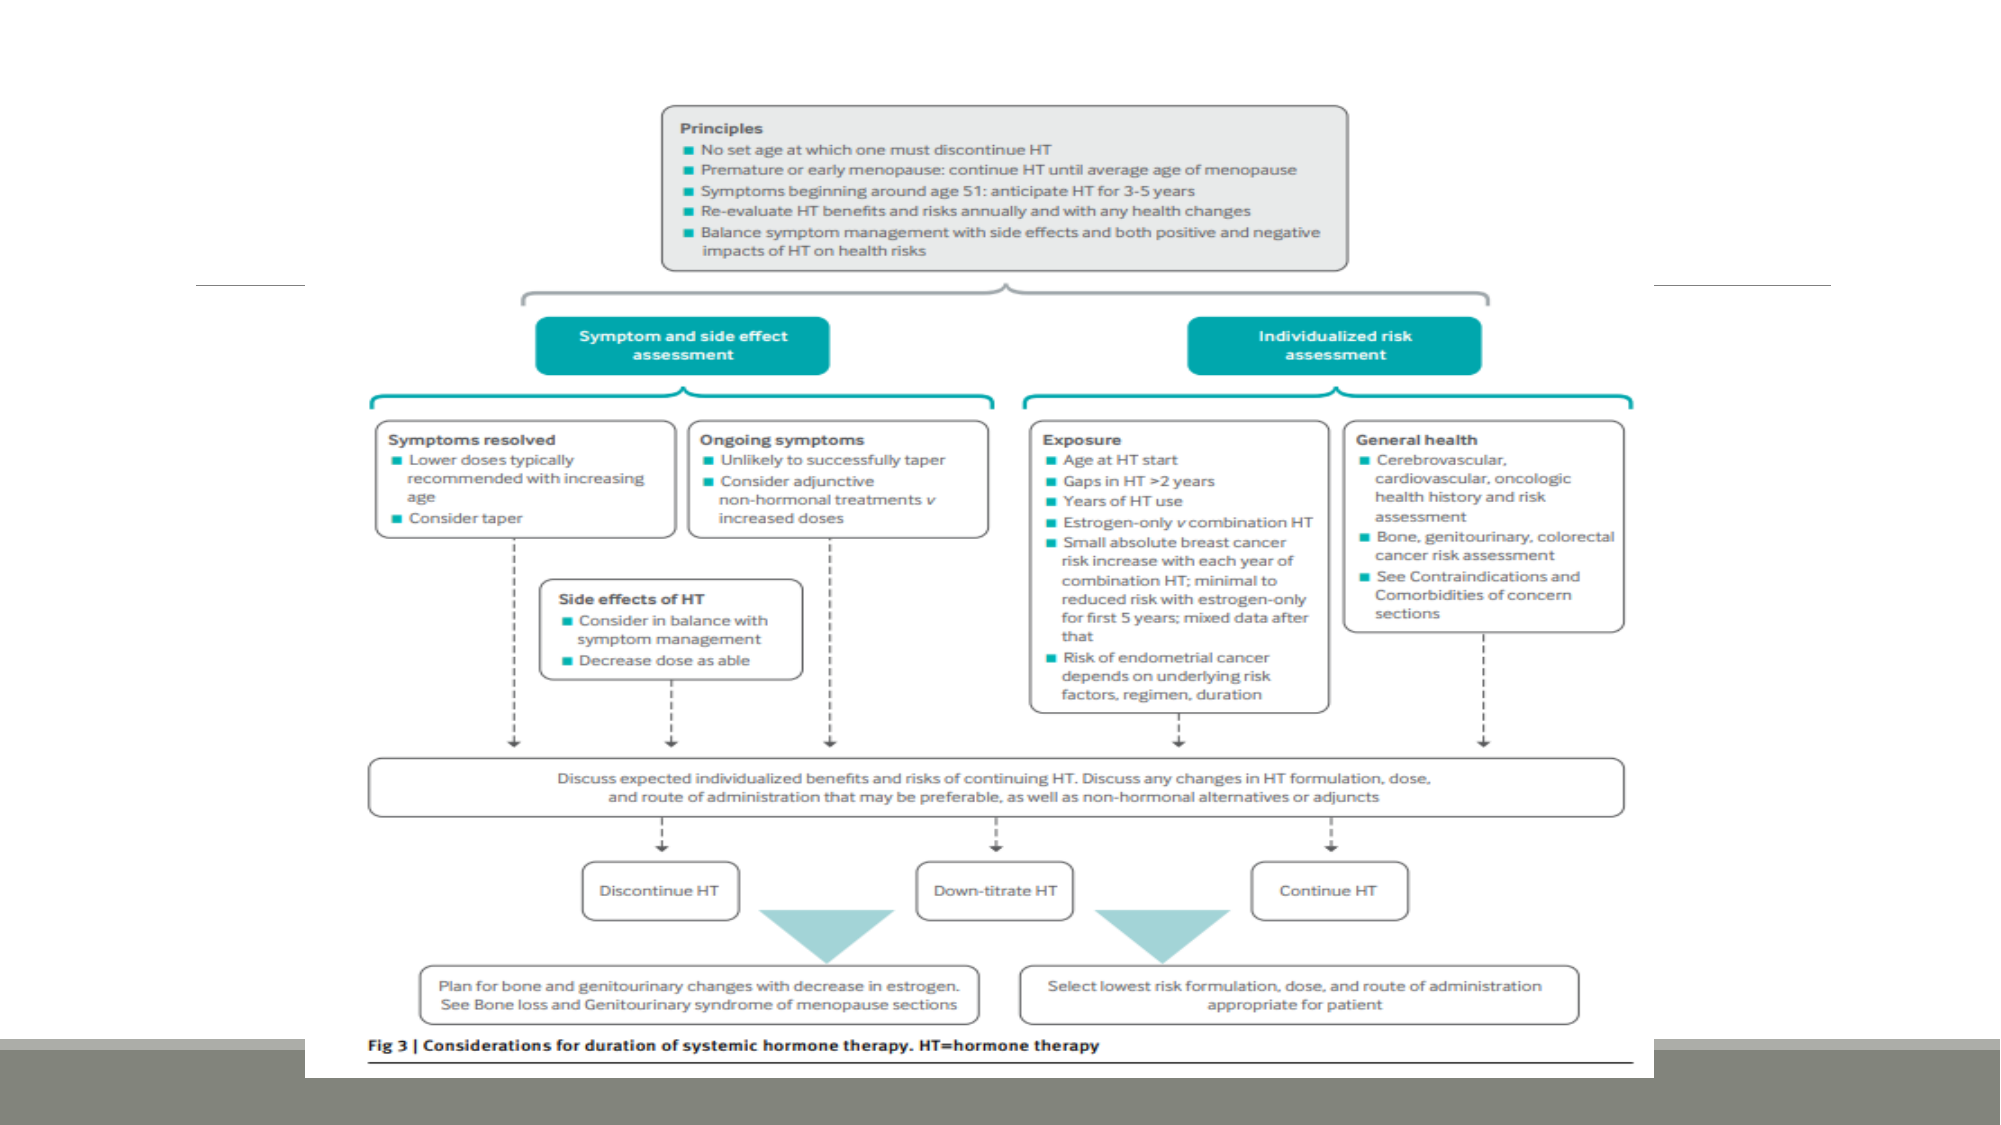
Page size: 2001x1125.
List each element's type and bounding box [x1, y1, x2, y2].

picture [304, 81, 1654, 1079]
